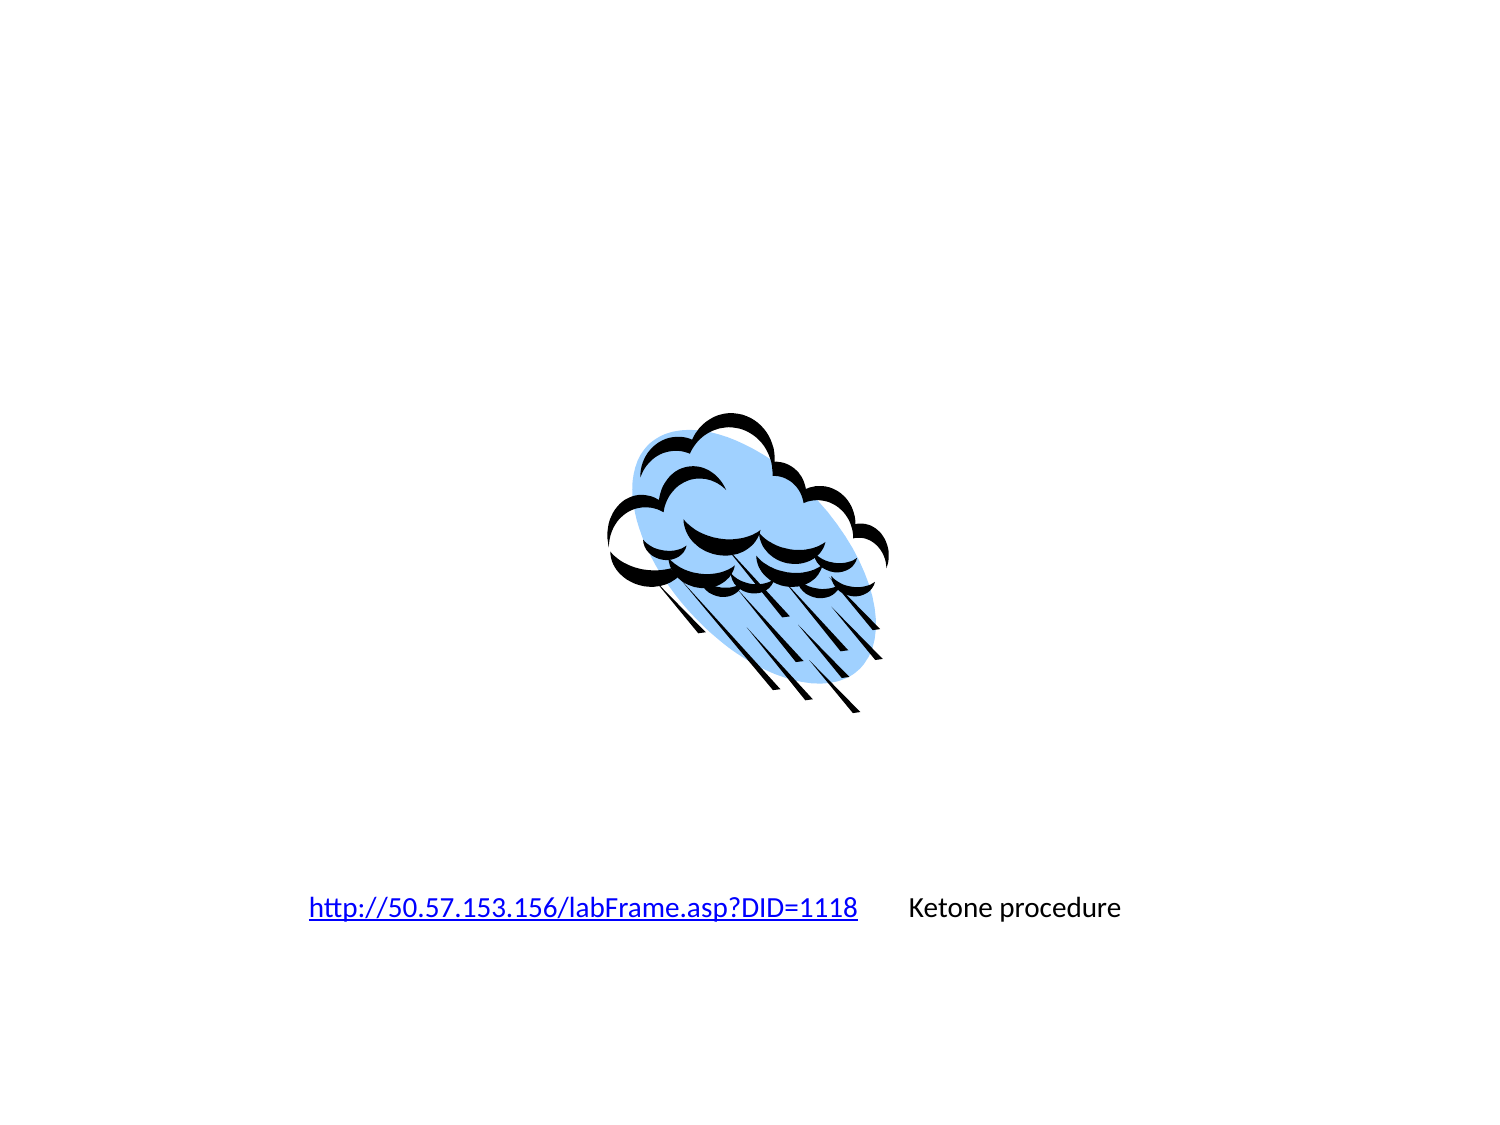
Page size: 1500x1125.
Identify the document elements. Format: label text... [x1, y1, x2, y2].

list http://50.57.153.156/labFrame.asp?DID=1118 Ketone procedure [294, 880, 1194, 1013]
picture [293, 100, 1195, 776]
